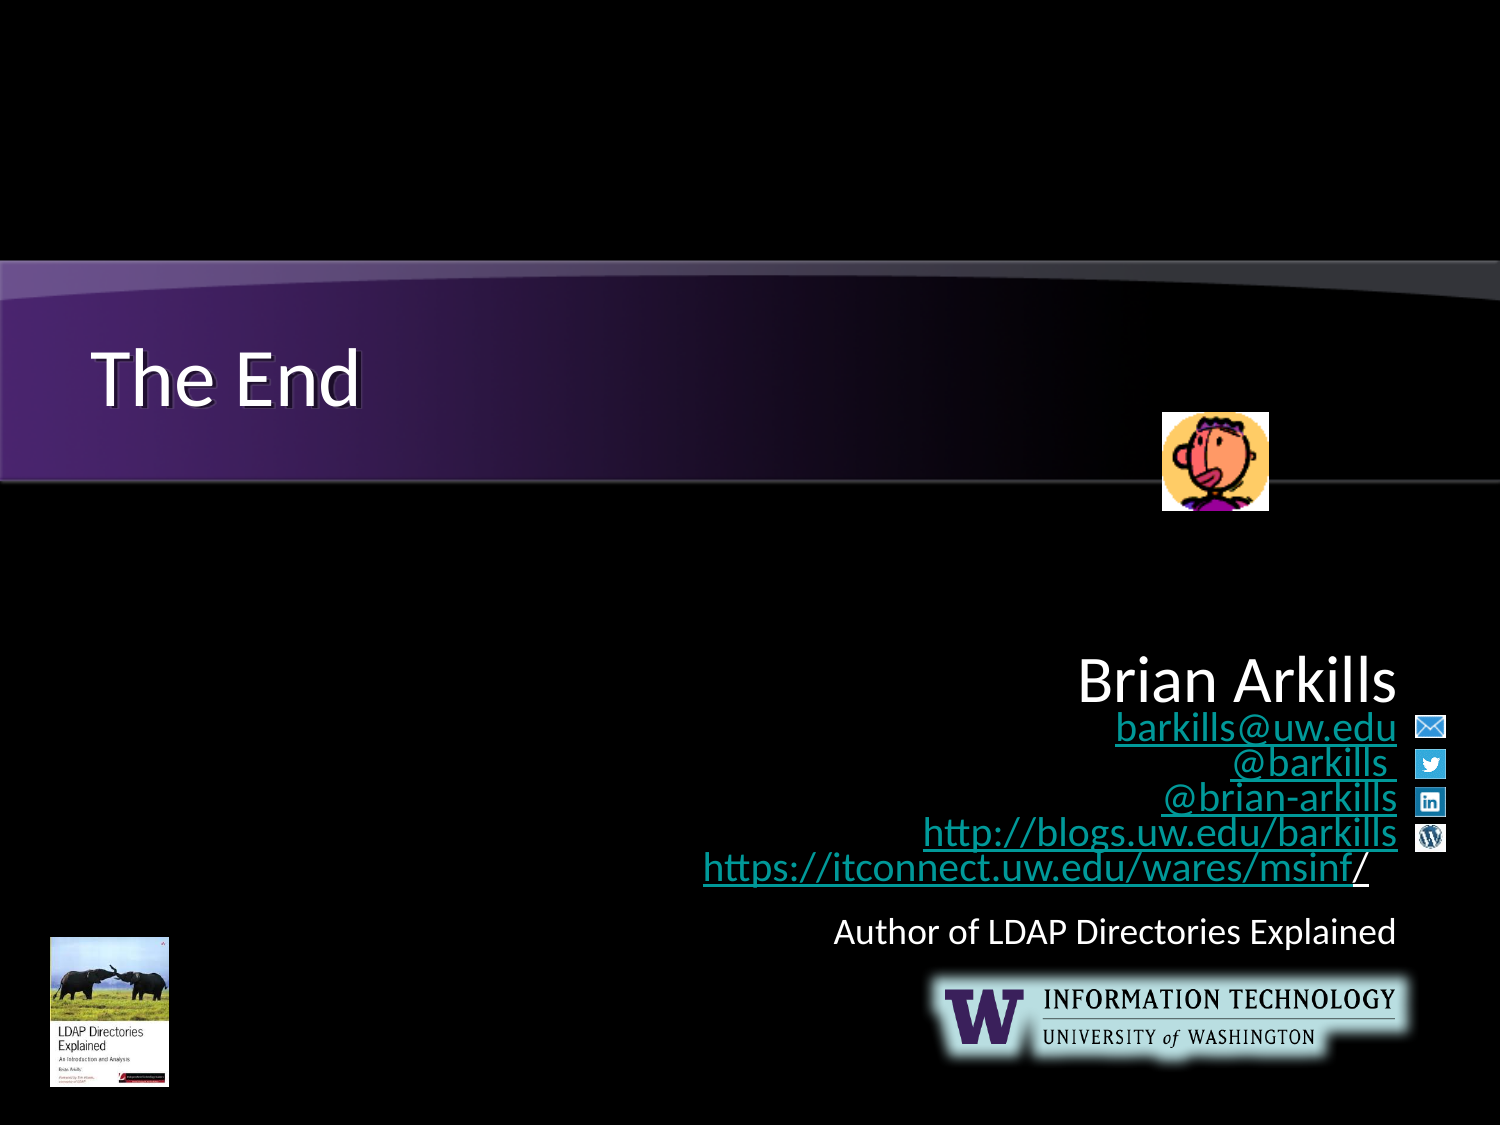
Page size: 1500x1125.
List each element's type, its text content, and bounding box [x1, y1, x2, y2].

picture [0, 224, 1500, 518]
picture [1415, 824, 1446, 853]
picture [1415, 787, 1446, 817]
subtitle Brian Arkills barkills@uw.edu @barkills @brian-arkills http://blogs.uw.edu/barkills https://itconnect.uw.edu/wares/msinf/ Author of LDAP Directories Explained [362, 649, 1413, 838]
picture [49, 937, 169, 1087]
picture [1415, 749, 1446, 780]
title The End [74, 302, 1401, 444]
picture [1415, 715, 1446, 738]
picture [945, 989, 1395, 1048]
